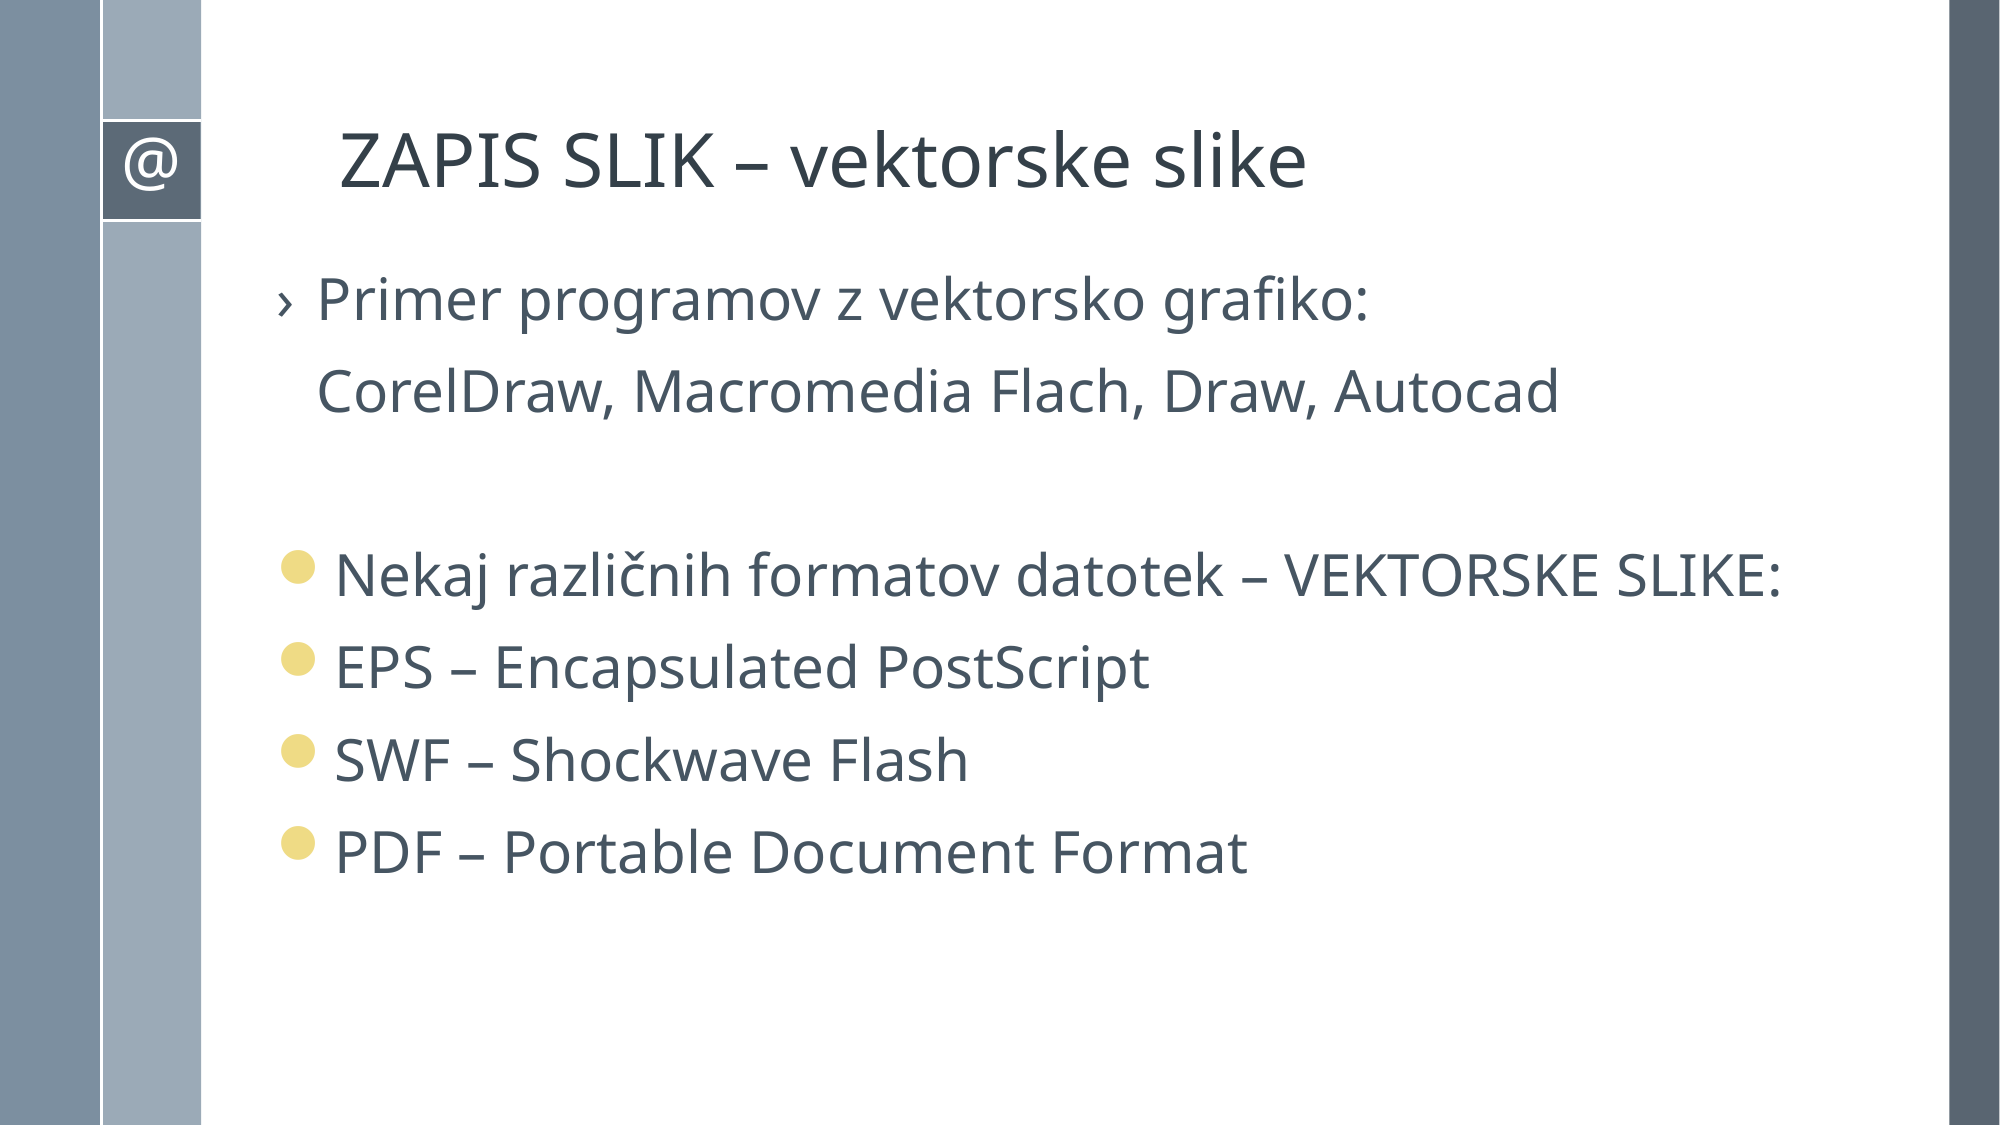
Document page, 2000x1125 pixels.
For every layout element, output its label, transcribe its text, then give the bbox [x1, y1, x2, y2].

list Primer programov z vektorsko grafiko: CorelDraw, Macromedia Flach, Draw, Autocad Nekaj različnih formatov datotek – VEKTORSKE SLIKE: EPS – Encapsulated PostScript SWF – Shockwave Flash PDF – Portable Document Format [261, 262, 1867, 1013]
title ZAPIS SLIK – vektorske slike [324, 70, 1675, 211]
